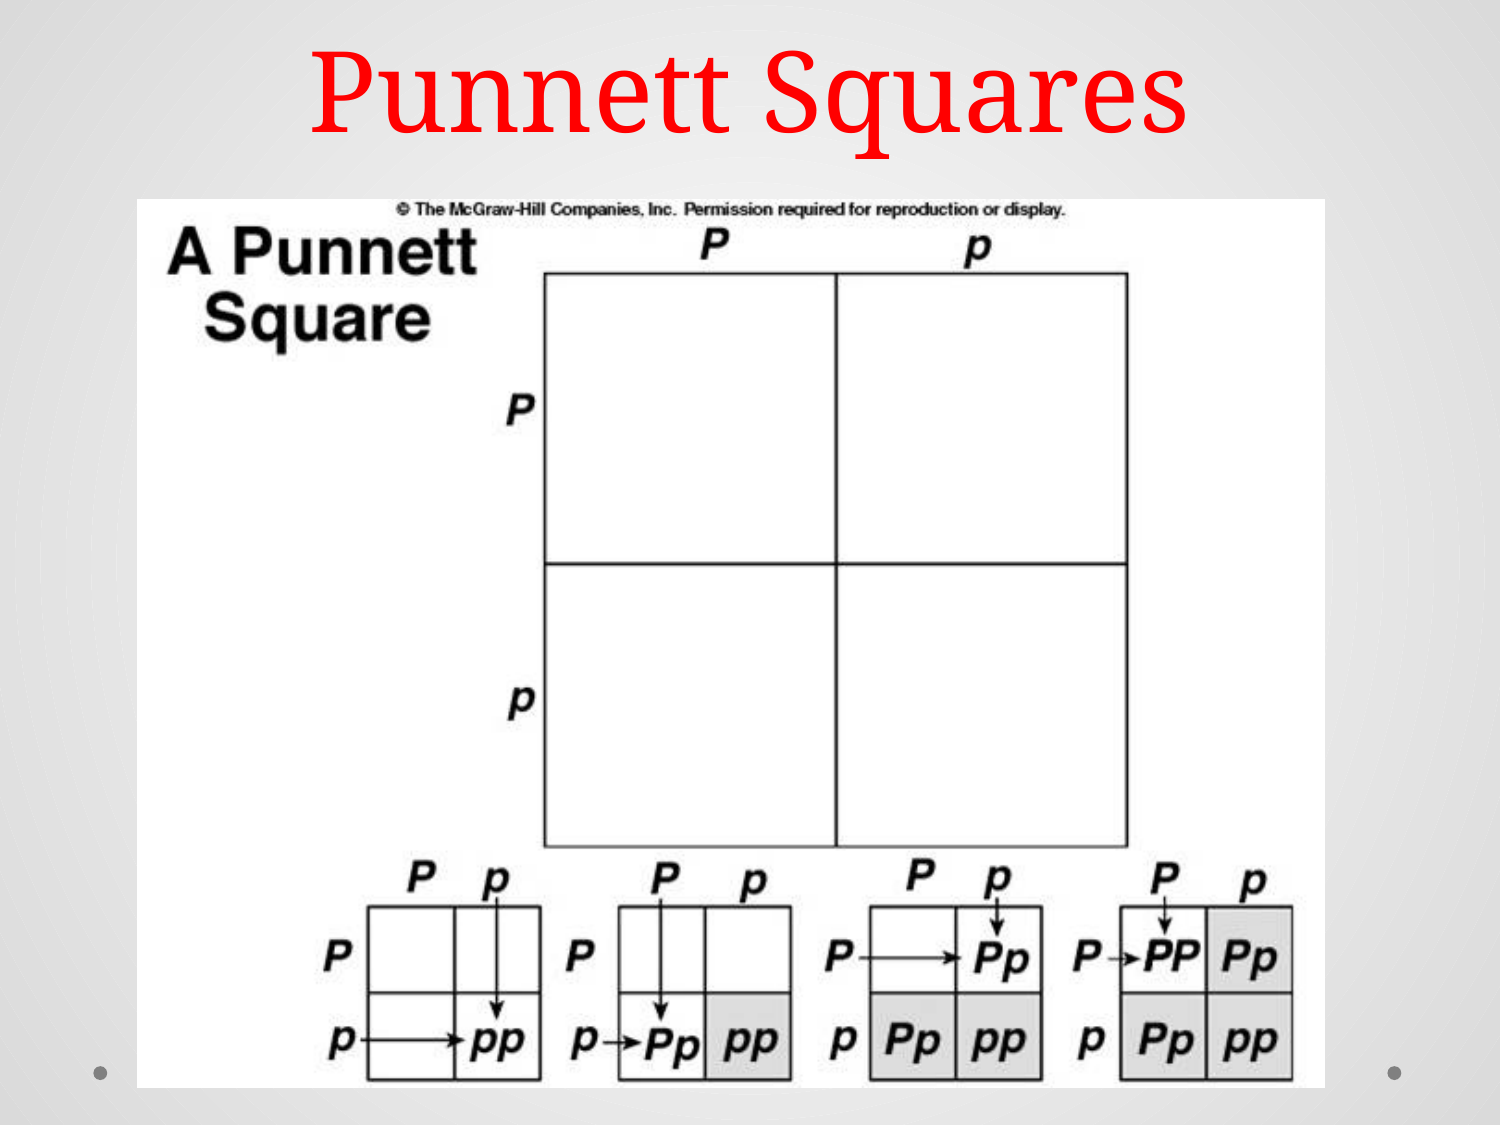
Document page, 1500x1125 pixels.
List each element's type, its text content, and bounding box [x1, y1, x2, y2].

title Punnett Squares [75, 0, 1425, 163]
picture [137, 199, 1325, 1088]
